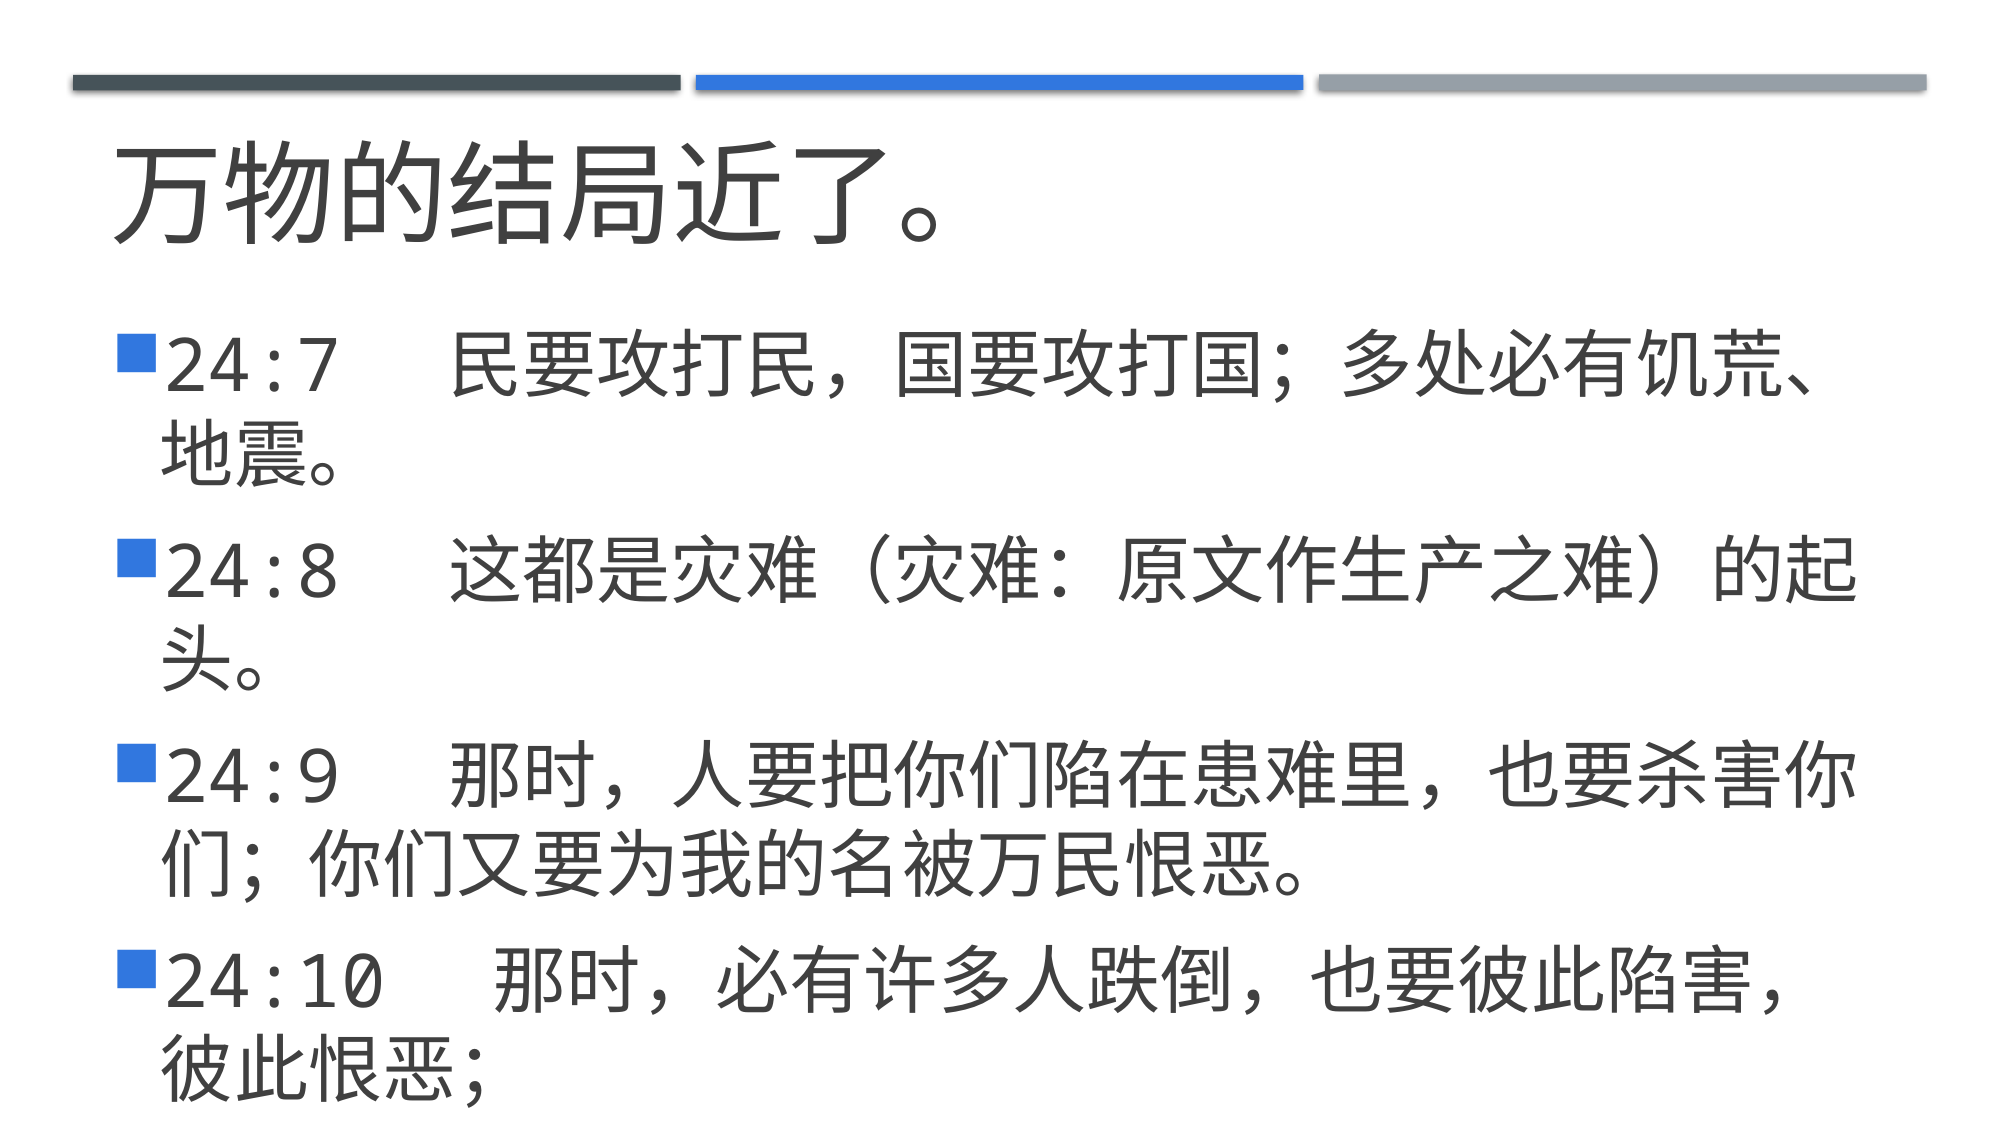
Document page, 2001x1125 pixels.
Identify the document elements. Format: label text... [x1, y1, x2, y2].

list 24:7 民要攻打民，国要攻打国；多处必有饥荒、地震。 24:8 这都是灾难（灾难：原文作生产之难）的起头。 24:9 那时，人要把你们陷在患难里，也要杀害你们；你们又要为我的名被万民恨恶。 24:10 那时，必有许多人跌倒，也要彼此陷害，彼此恨恶； [95, 310, 1905, 1125]
title 万物的结局近了。 [95, 115, 1905, 266]
